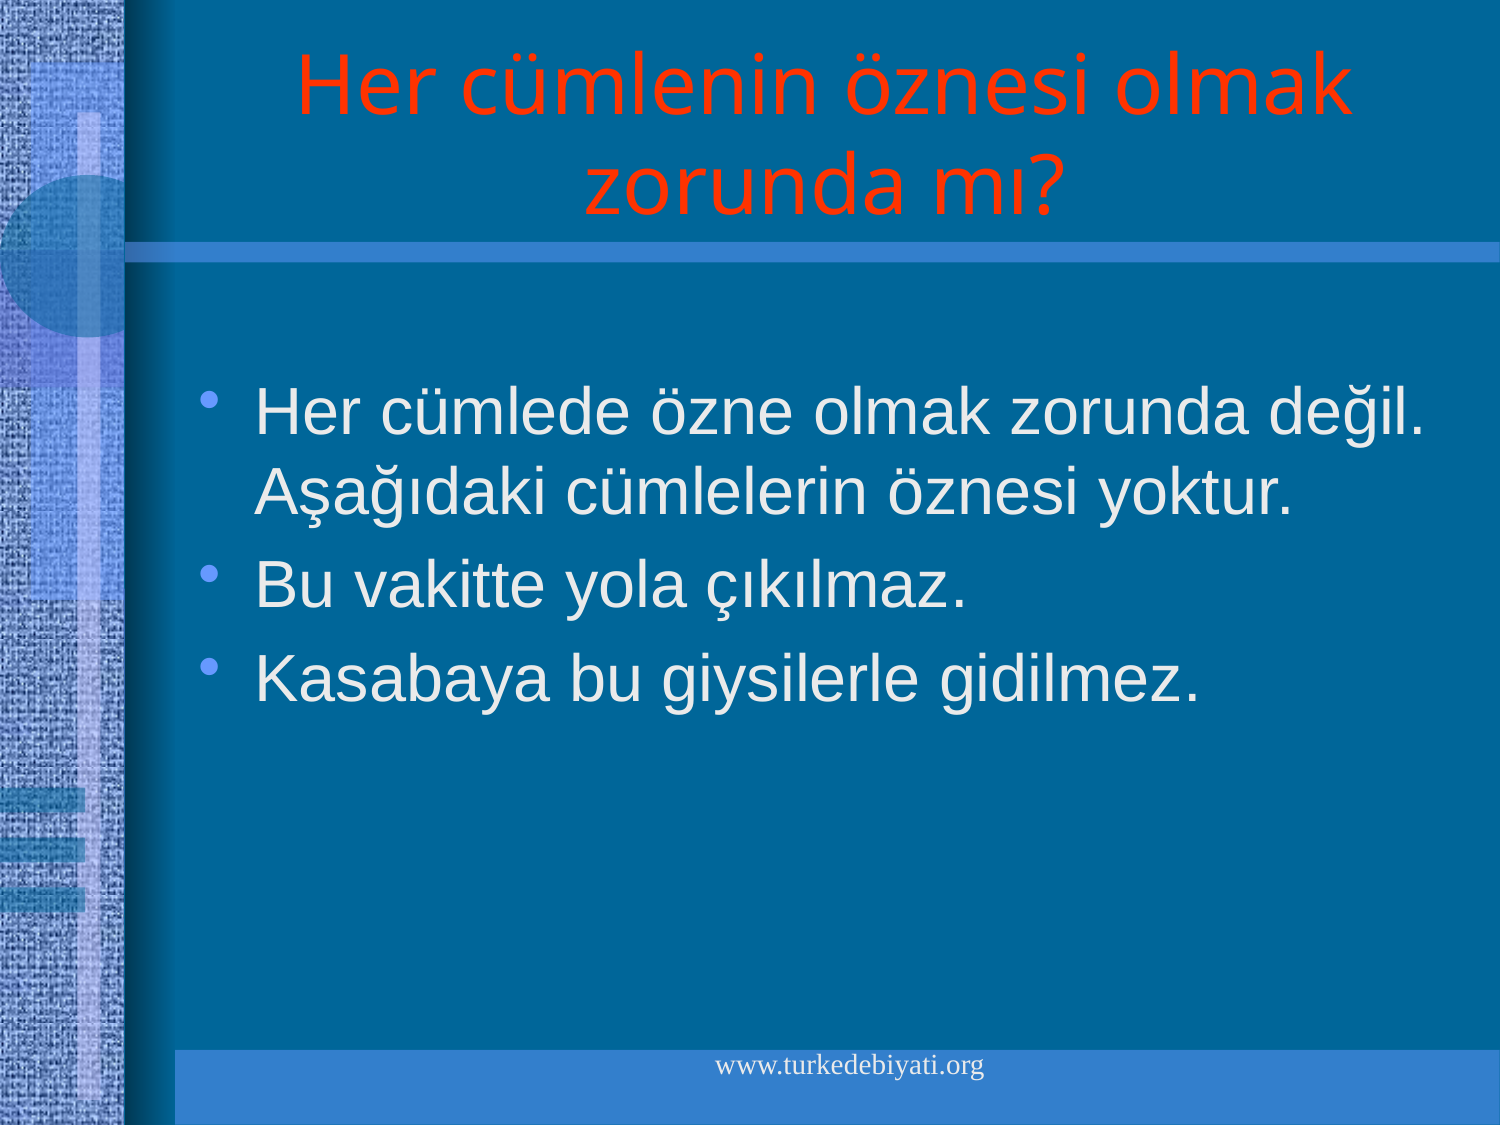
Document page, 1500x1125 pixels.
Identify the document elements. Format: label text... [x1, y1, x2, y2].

footer www.turkedebiyati.org [612, 1025, 1088, 1100]
picture [0, 0, 123, 249]
picture [0, 388, 124, 1125]
title Her cümlenin öznesi olmak zorunda mı? [187, 37, 1463, 225]
list Her cümlede özne olmak zorunda değil. Aşağıdaki cümlelerin öznesi yoktur. Bu vakitte yola çıkılmaz. Kasabaya bu giysilerle gidilmez. [183, 267, 1459, 943]
